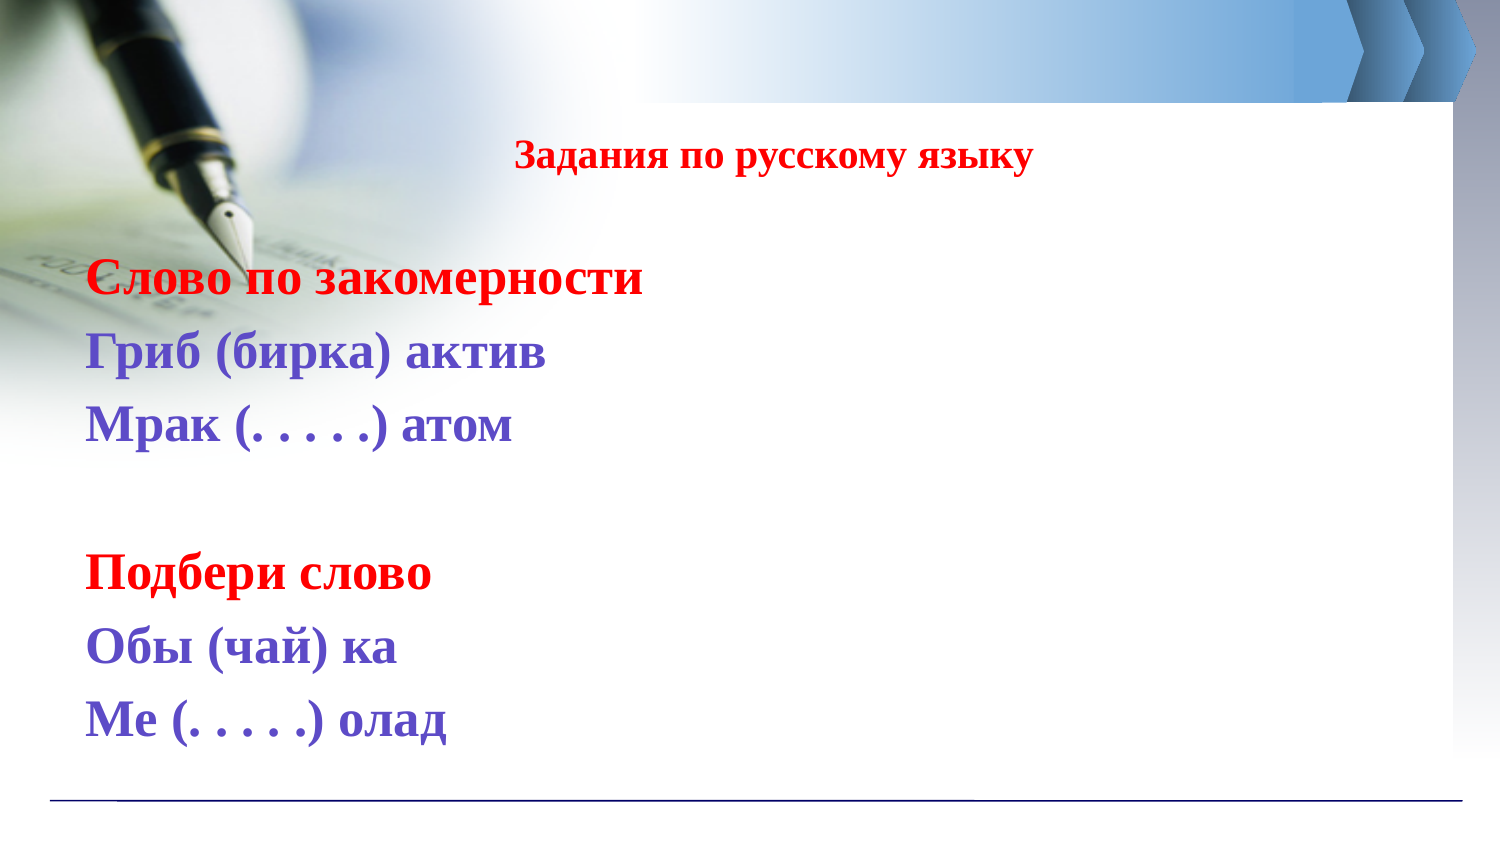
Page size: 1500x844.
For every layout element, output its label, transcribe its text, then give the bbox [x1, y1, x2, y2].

list Слово по закомерности Гриб (бирка) актив Мрак (. . . . .) атом Подбери слово Обы (чай) ка Ме (. . . . .) олад [70, 234, 1438, 760]
picture [0, 0, 632, 468]
title Задания по русскому языку [99, 46, 1438, 185]
